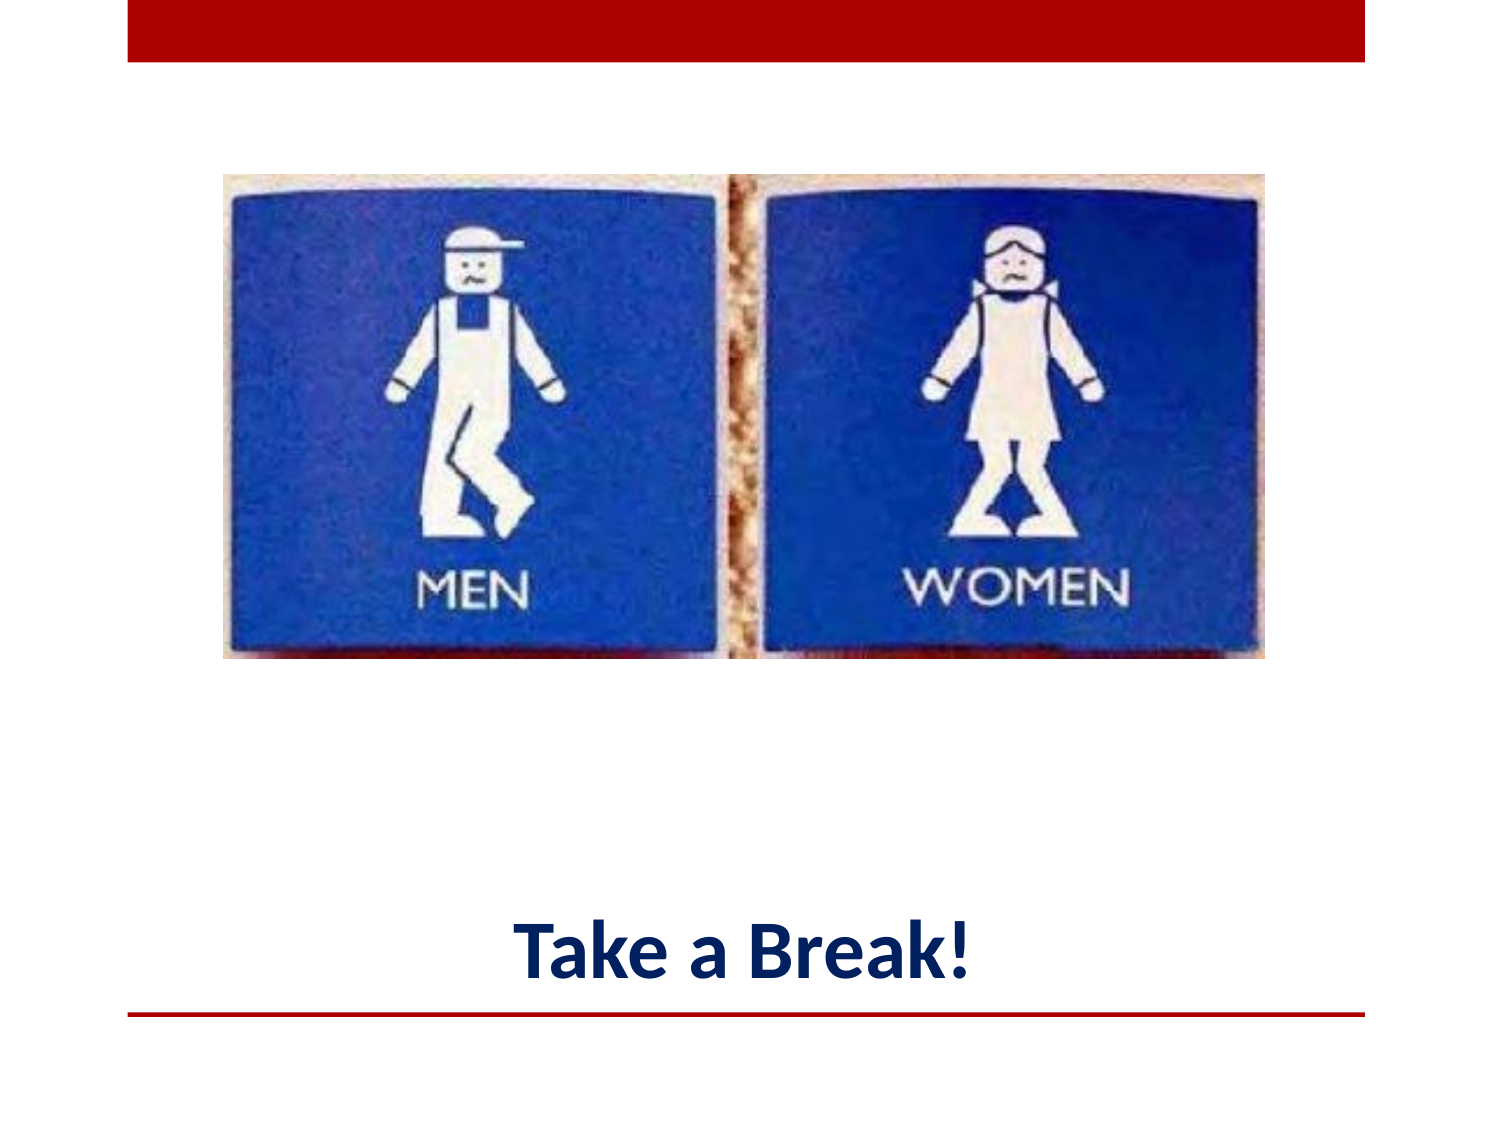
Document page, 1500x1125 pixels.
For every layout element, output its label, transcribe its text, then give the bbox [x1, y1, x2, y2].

picture [222, 174, 1265, 659]
text_box Take a Break! [275, 887, 1213, 1003]
